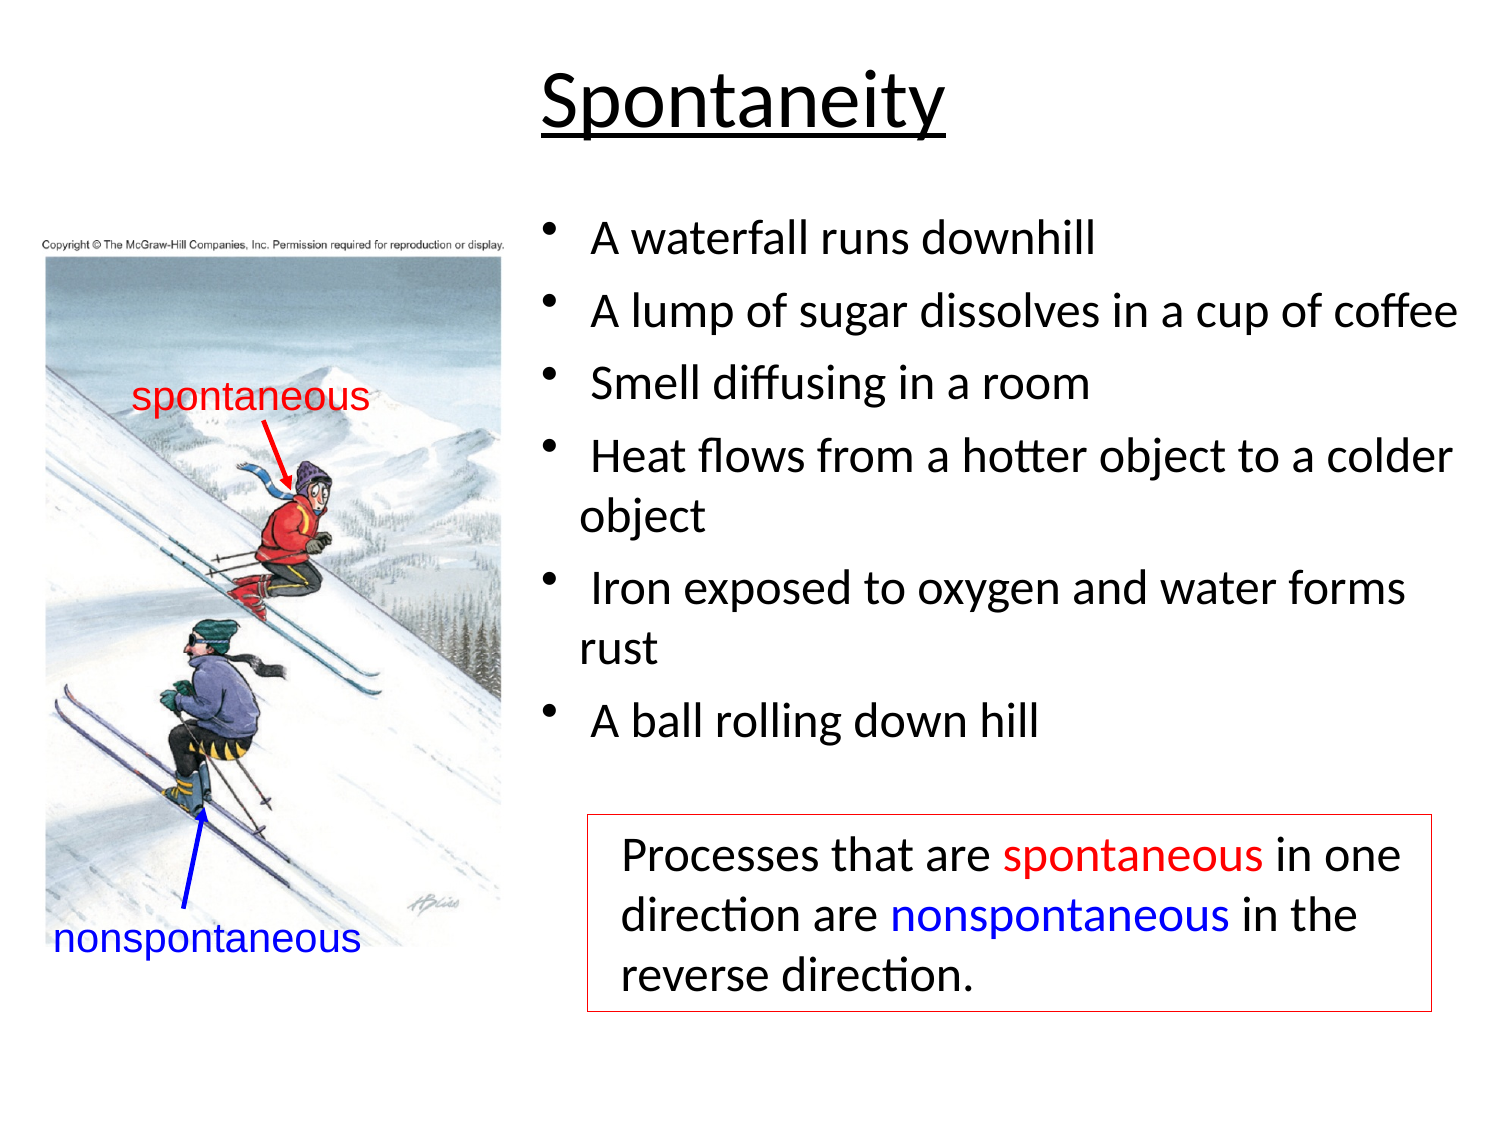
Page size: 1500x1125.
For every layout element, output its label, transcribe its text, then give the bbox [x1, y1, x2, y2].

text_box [36, 806, 379, 969]
text_box A waterfall runs downhill A lump of sugar dissolves in a cup of coffee Smell diffusing in a room Heat flows from a hotter object to a colder object Iron exposed to oxygen and water forms rust A ball rolling down hill [526, 197, 1482, 755]
picture [42, 240, 504, 947]
text_box Spontaneity [262, 0, 1225, 188]
text_box Processes that are spontaneous in one direction are nonspontaneous in the reverse direction. [587, 814, 1432, 1012]
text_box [115, 360, 388, 491]
